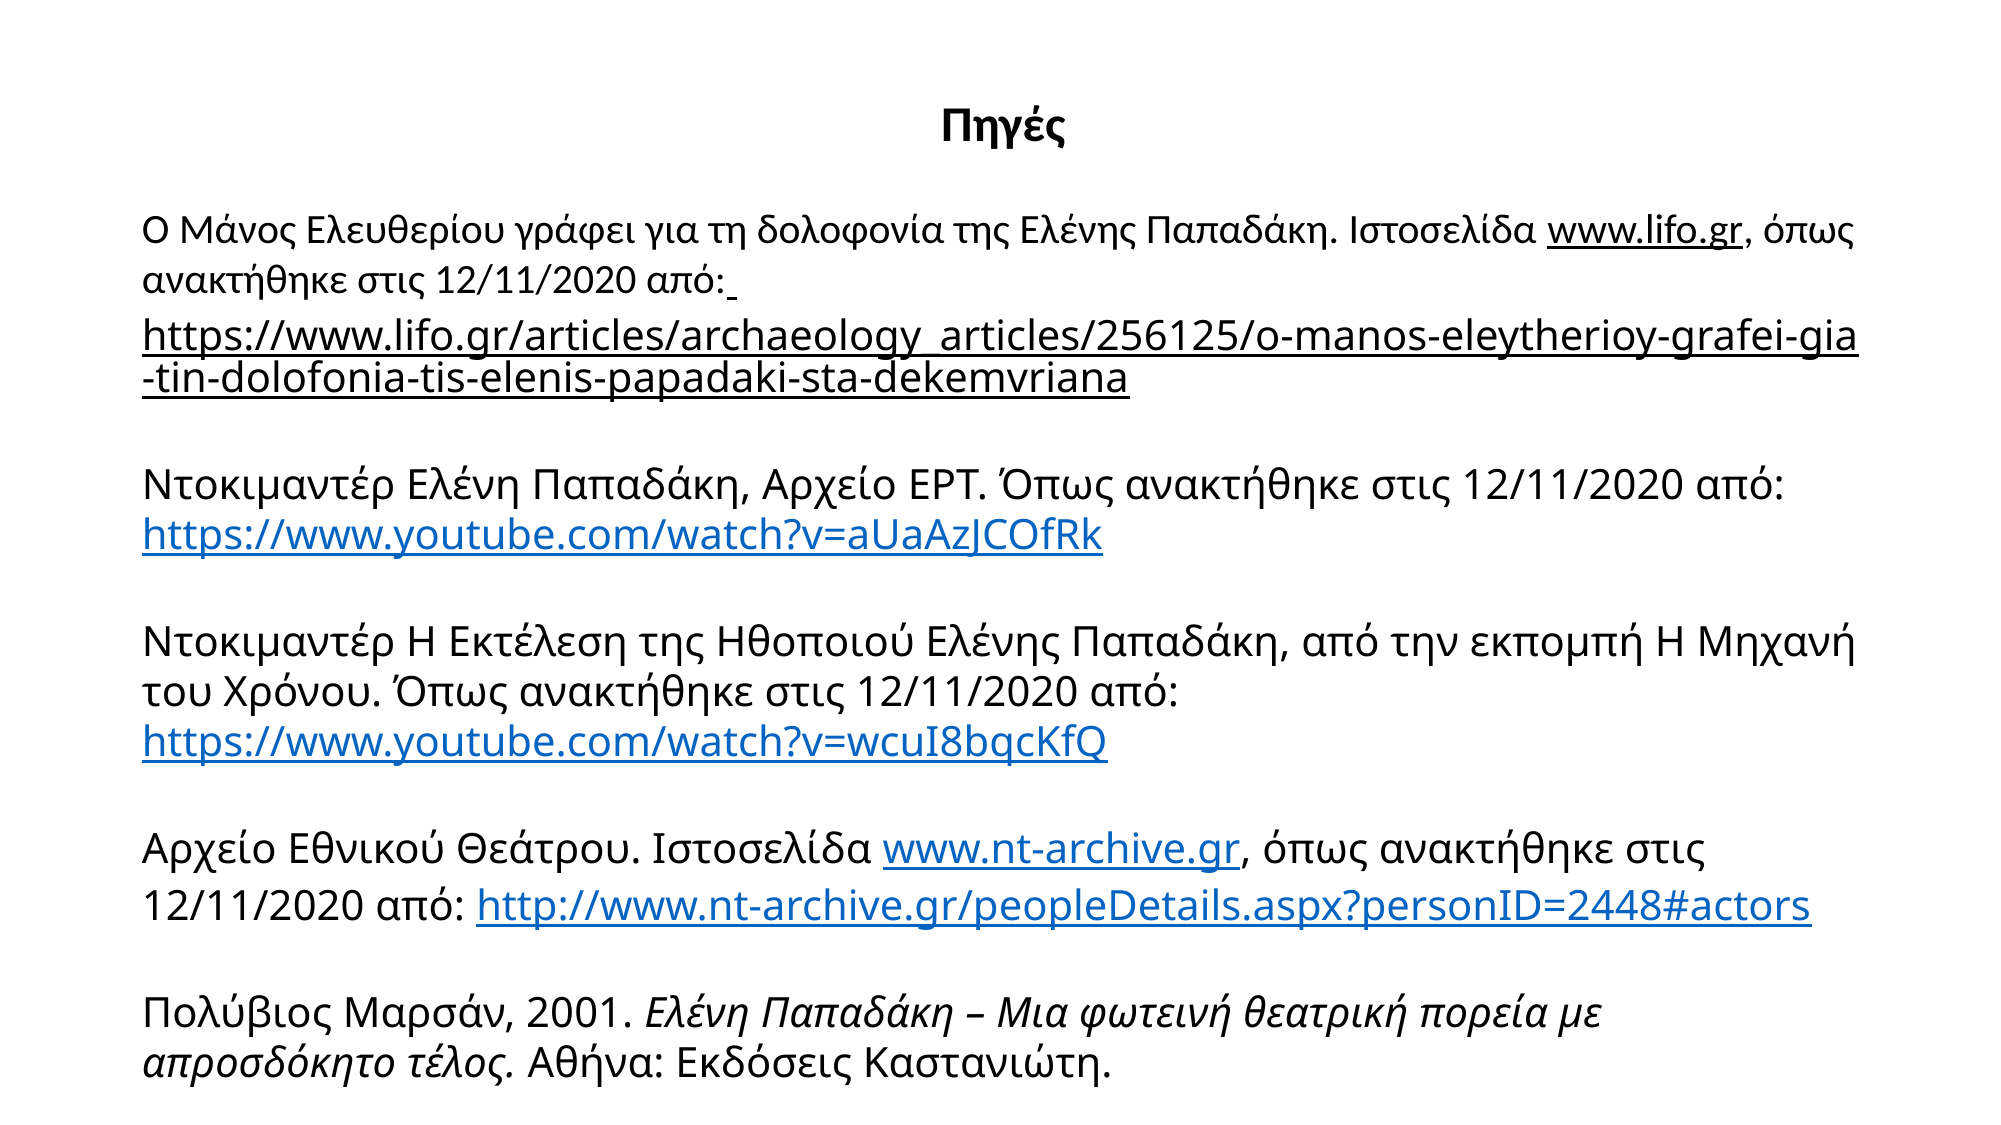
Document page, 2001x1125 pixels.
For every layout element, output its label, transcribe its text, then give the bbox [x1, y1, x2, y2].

text_box Πηγές Ο Μάνος Ελευθερίου γράφει για τη δολοφονία της Ελένης Παπαδάκη. Ιστοσελίδα www.lifo.gr, όπως ανακτήθηκε στις 12/11/2020 από: https://www.lifo.gr/articles/archaeology_articles/256125/o-manos-eleytherioy-grafei-gia-tin-dolofonia-tis-elenis-papadaki-sta-dekemvriana Ντοκιμαντέρ Ελένη Παπαδάκη, Αρχείο ΕΡΤ. Όπως ανακτήθηκε στις 12/11/2020 από: https://www.youtube.com/watch?v=aUaAzJCOfRk Ντοκιμαντέρ Η Εκτέλεση της Ηθοποιού Ελένης Παπαδάκη, από την εκπομπή Η Μηχανή του Χρόνου. Όπως ανακτήθηκε στις 12/11/2020 από:https://www.youtube.com/watch?v=wcuI8bqcKfQ Αρχείο Εθνικού Θεάτρου. Ιστοσελίδα www.nt-archive.gr, όπως ανακτήθηκε στις 12/11/2020 από: http://www.nt-archive.gr/peopleDetails.aspx?personID=2448#actors Πολύβιος Μαρσάν, 2001. Ελένη Παπαδάκη – Μια φωτεινή θεατρική πορεία με απροσδόκητο τέλος. Αθήνα: Εκδόσεις Καστανιώτη. [127, 84, 1880, 1097]
